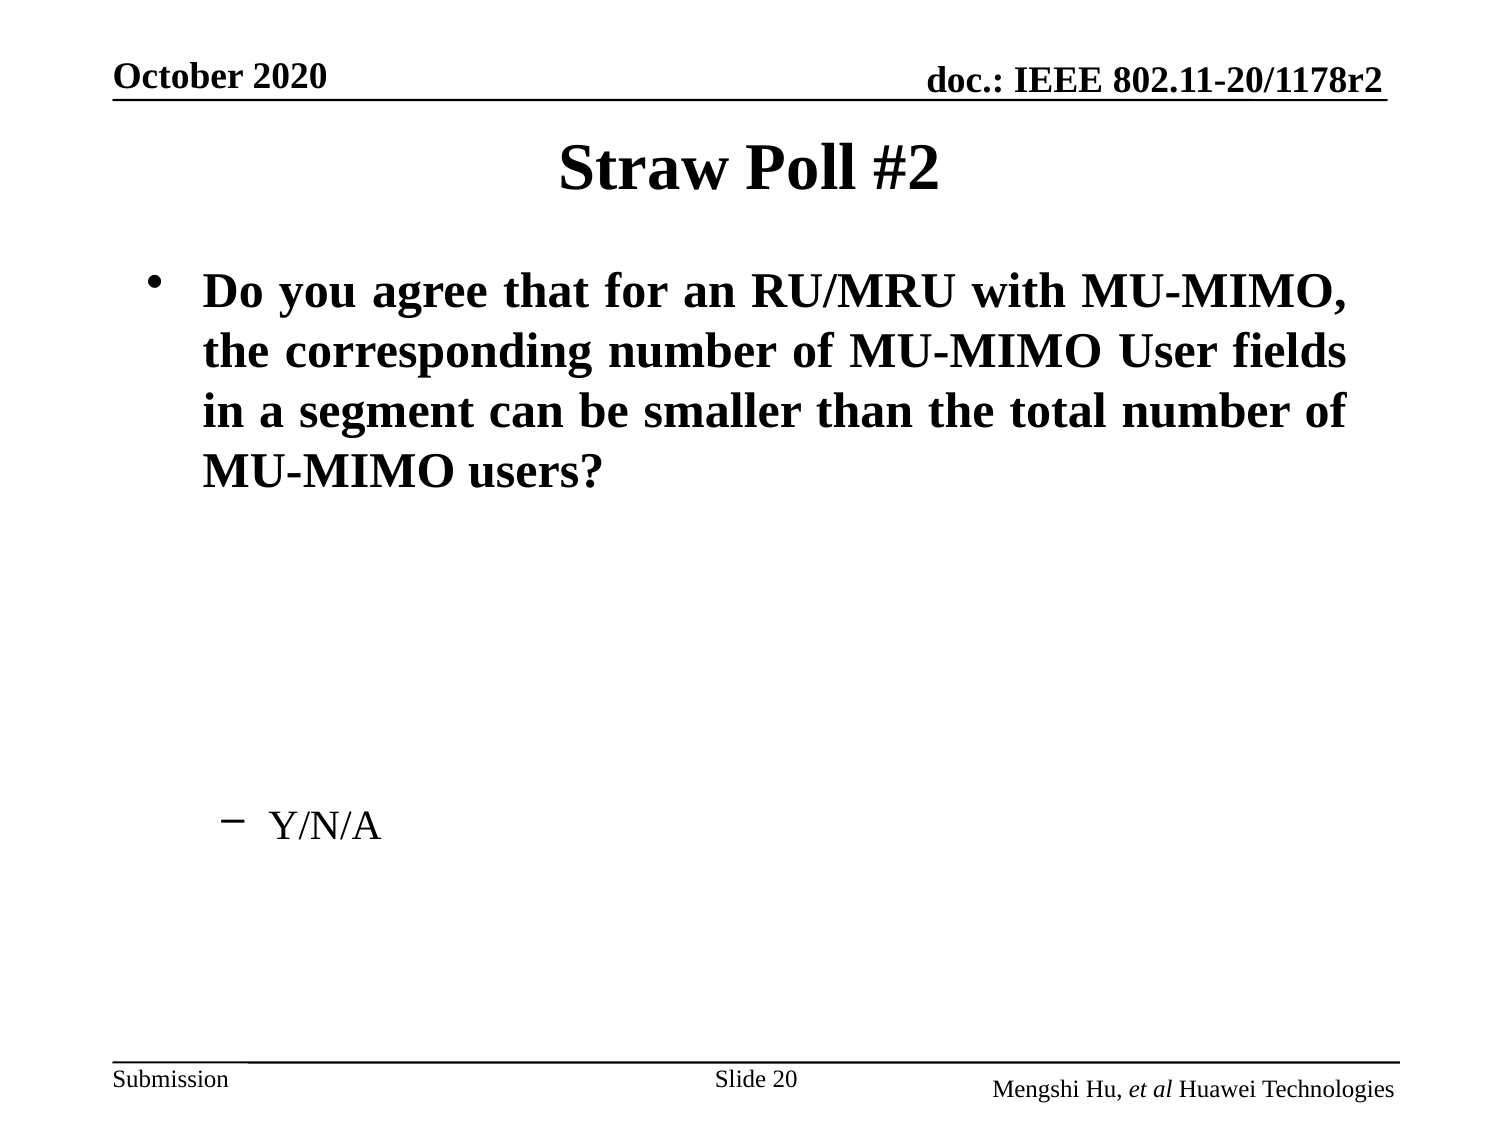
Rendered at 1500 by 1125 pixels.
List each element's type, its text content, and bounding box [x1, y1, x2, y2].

text_box Straw Poll #2 [112, 112, 1388, 213]
text_box Do you agree that for an RU/MRU with MU-MIMO, the corresponding number of MU-MIMO User fields in a segment can be smaller than the total number of MU-MIMO users? Y/N/A [131, 249, 1363, 613]
slide_number Slide 20 [712, 1061, 800, 1093]
